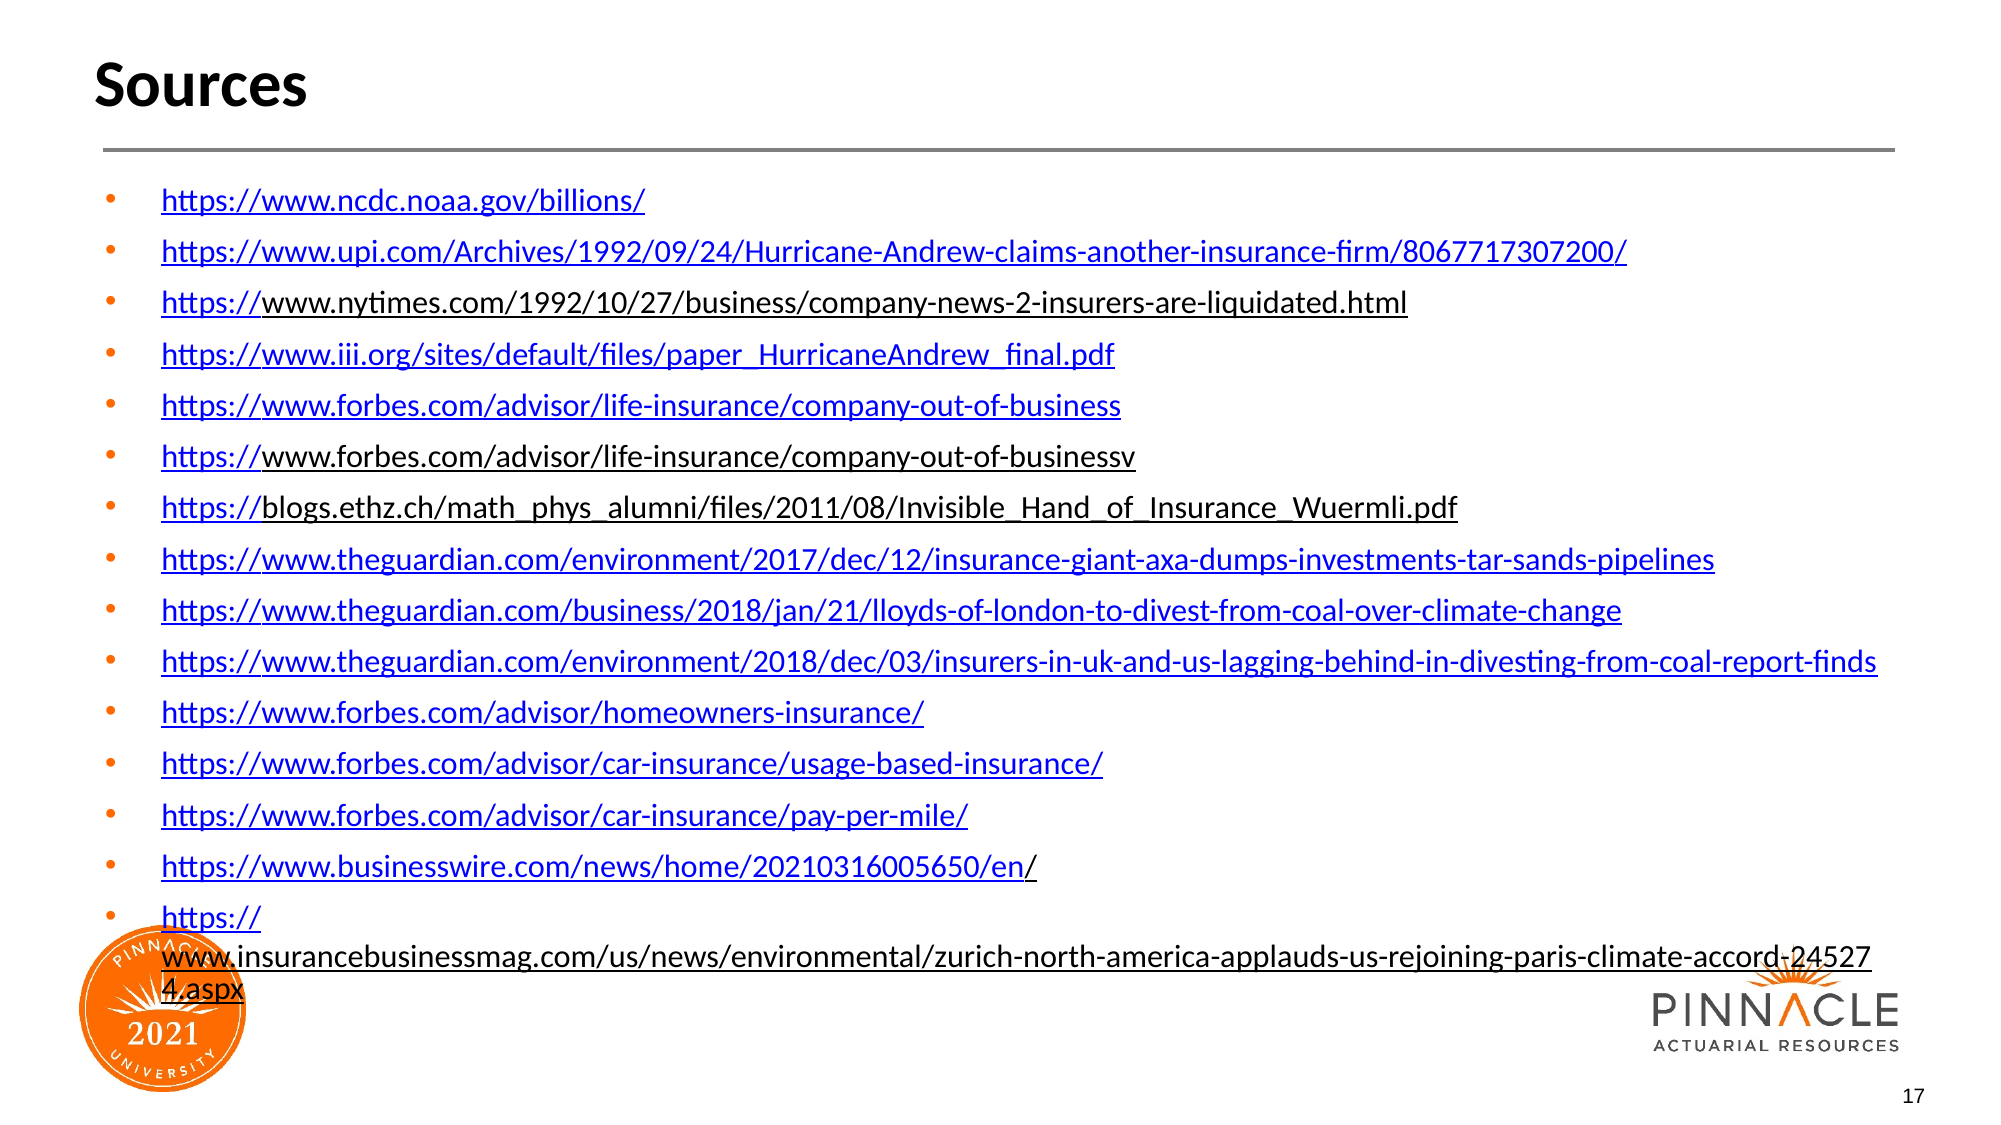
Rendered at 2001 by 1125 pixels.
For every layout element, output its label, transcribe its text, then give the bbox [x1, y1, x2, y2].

picture [79, 925, 246, 1092]
picture [1641, 935, 1909, 1062]
title Sources [79, 32, 1909, 129]
list https://www.ncdc.noaa.gov/billions/ https://www.upi.com/Archives/1992/09/24/Hurricane-Andrew-claims-another-insurance-firm/8067717307200/ https://www.nytimes.com/1992/10/27/business/company-news-2-insurers-are-liquidated.html https://www.iii.org/sites/default/files/paper_HurricaneAndrew_final.pdf https://www.forbes.com/advisor/life-insurance/company-out-of-business https://www.forbes.com/advisor/life-insurance/company-out-of-businessv https://blogs.ethz.ch/math_phys_alumni/files/2011/08/Invisible_Hand_of_Insurance_Wuermli.pdf https://www.theguardian.com/environment/2017/dec/12/insurance-giant-axa-dumps-investments-tar-sands-pipelines https://www.theguardian.com/business/2018/jan/21/lloyds-of-london-to-divest-from-coal-over-climate-change https://www.theguardian.com/environment/2018/dec/03/insurers-in-uk-and-us-lagging-behind-in-divesting-from-coal-report-finds https://www.forbes.com/advisor/homeowners-insurance/ https://www.forbes.com/advisor/car-insurance/usage-based-insurance/ https://www.forbes.com/advisor/car-insurance/pay-per-mile/ https://www.businesswire.com/news/home/20210316005650/en/ https://www.insurancebusinessmag.com/us/news/environmental/zurich-north-america-applauds-us-rejoining-paris-climate-accord-245274.aspx [90, 171, 1899, 1009]
